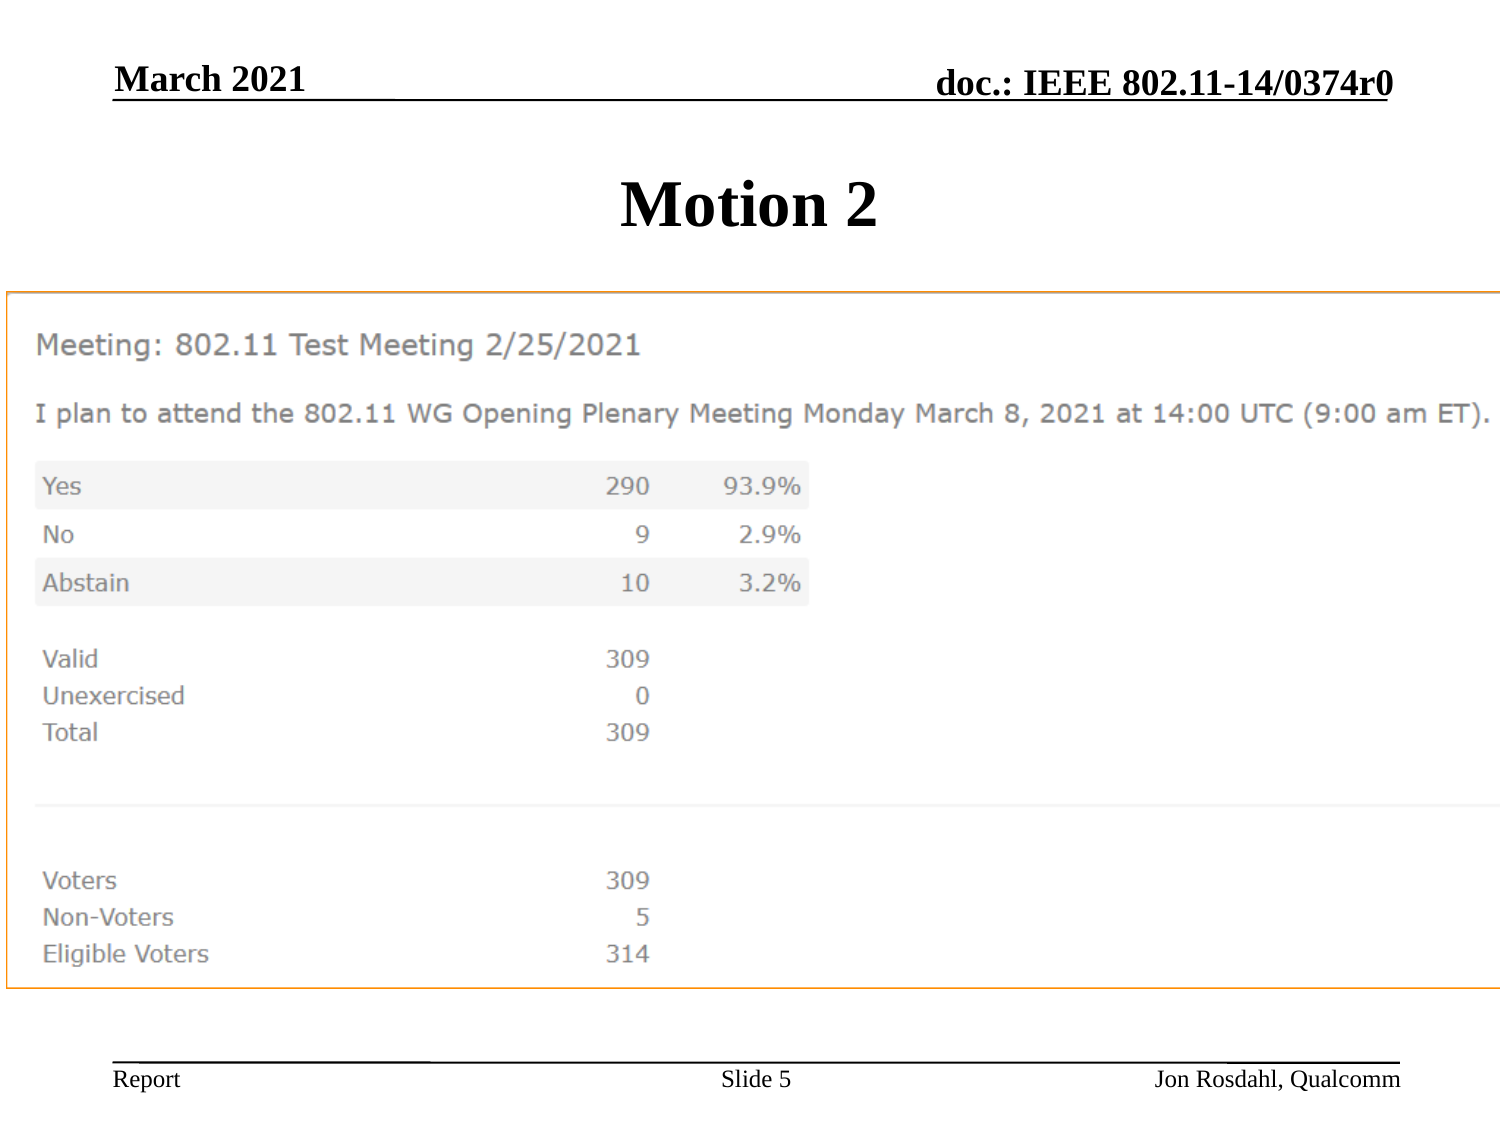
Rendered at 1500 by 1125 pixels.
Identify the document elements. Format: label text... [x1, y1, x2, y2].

title Motion 2 [112, 112, 1388, 288]
footer Jon Rosdahl, Qualcomm [878, 1061, 1402, 1093]
picture [5, 291, 1500, 990]
slide_number Slide 5 [712, 1061, 800, 1123]
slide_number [114, 54, 423, 100]
